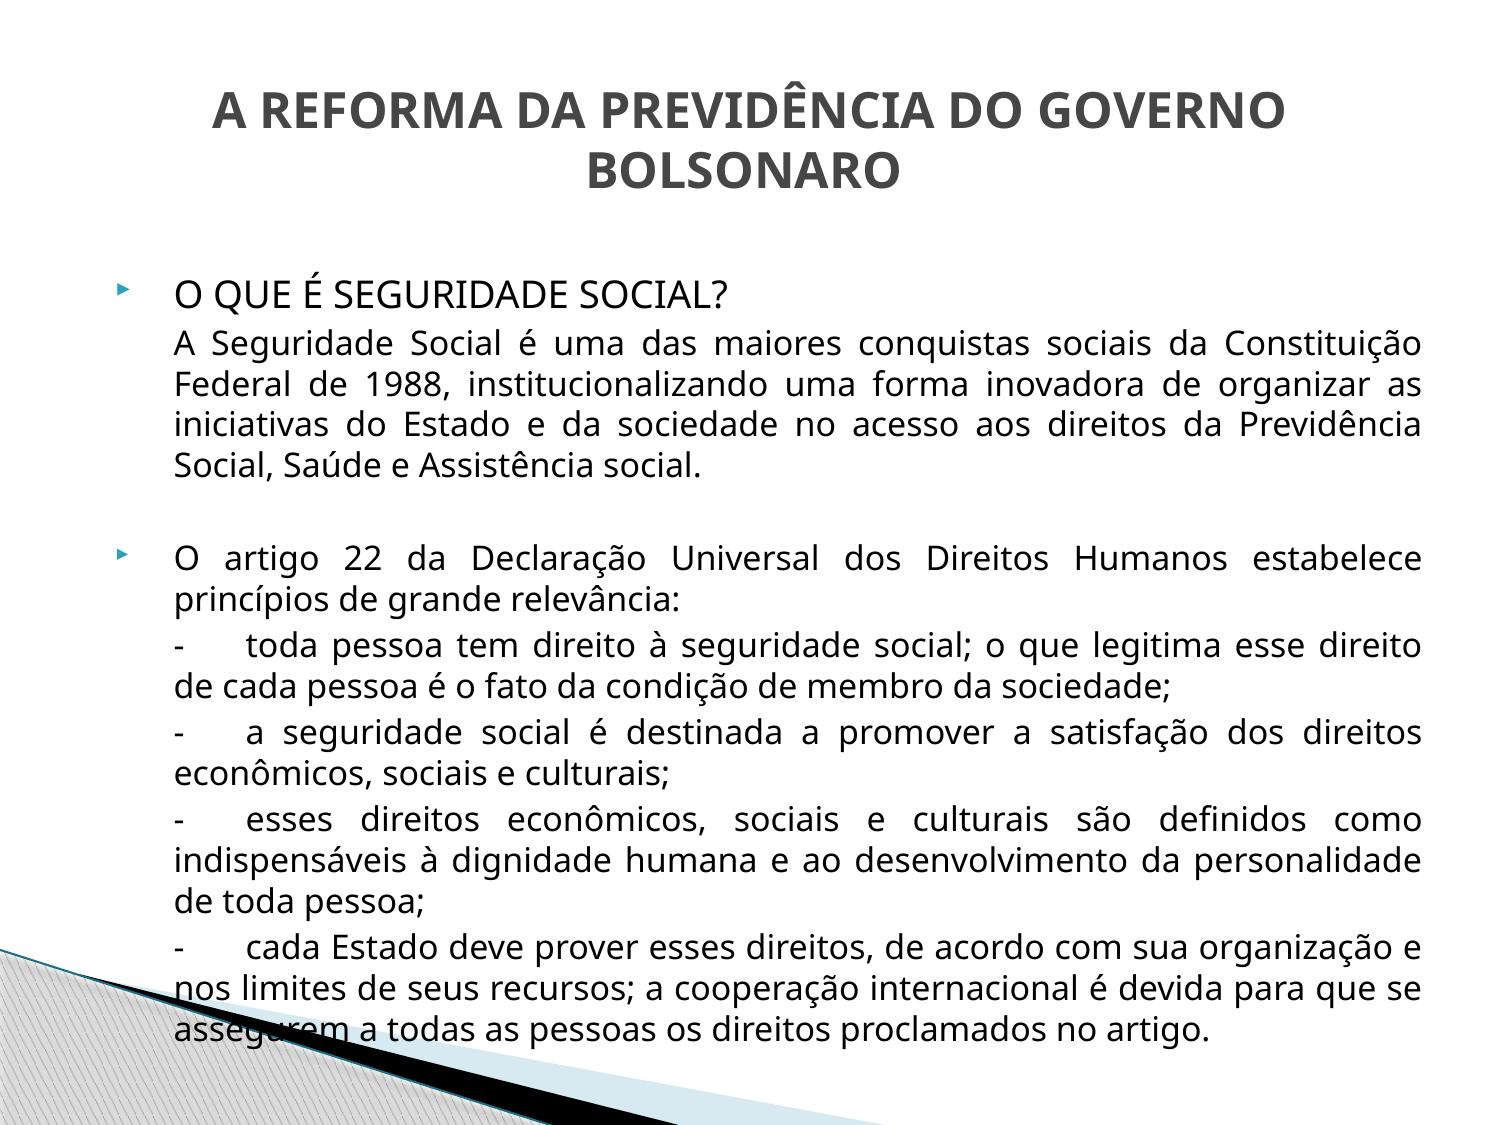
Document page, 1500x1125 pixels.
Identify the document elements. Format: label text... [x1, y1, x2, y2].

title A REFORMA DA PREVIDÊNCIA DO GOVERNO BOLSONARO [75, 45, 1425, 233]
list O QUE É SEGURIDADE SOCIAL? A Seguridade Social é uma das maiores conquistas sociais da Constituição Federal de 1988, institucionalizando uma forma inovadora de organizar as iniciativas do Estado e da sociedade no acesso aos direitos da Previdência Social, Saúde e Assistência social. O artigo 22 da Declaração Universal dos Direitos Humanos estabelece princípios de grande relevância: - toda pessoa tem direito à seguridade social; o que legitima esse direito de cada pessoa é o fato da condição de membro da sociedade; - a seguridade social é destinada a promover a satisfação dos direitos econômicos, sociais e culturais; - esses direitos econômicos, sociais e culturais são definidos como indispensáveis à dignidade humana e ao desenvolvimento da personalidade de toda pessoa; - cada Estado deve prover esses direitos, de acordo com sua organização e nos limites de seus recursos; a cooperação internacional é devida para que se assegurem a todas as pessoas os direitos proclamados no artigo. [100, 262, 1438, 1079]
